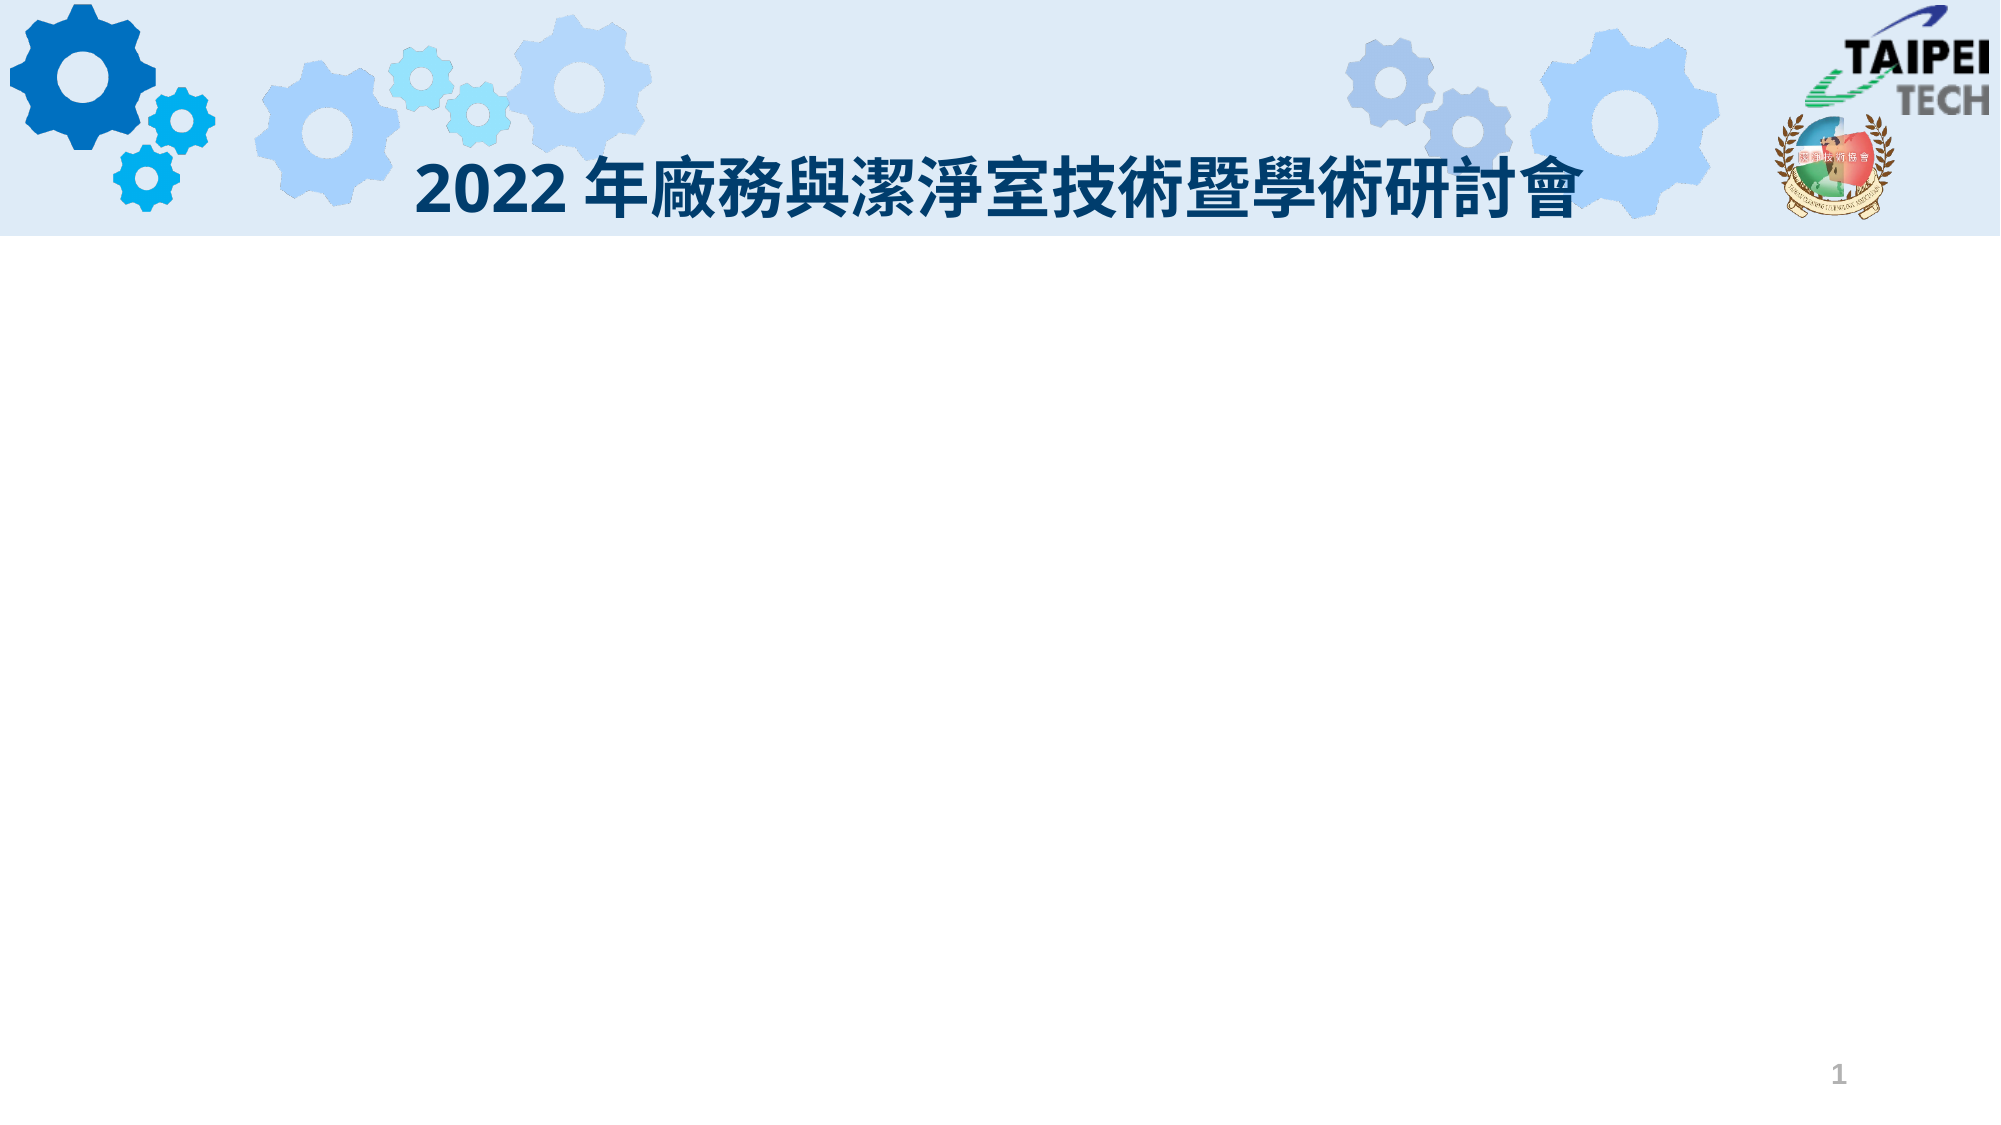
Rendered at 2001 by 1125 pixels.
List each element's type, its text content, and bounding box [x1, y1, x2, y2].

picture [1427, 166, 1434, 183]
picture [0, 0, 720, 275]
picture [604, 186, 616, 196]
picture [1354, 178, 1369, 210]
picture [1293, 0, 1999, 308]
picture [597, 170, 616, 178]
picture [624, 186, 636, 196]
slide_number 1 [1412, 1042, 1863, 1103]
